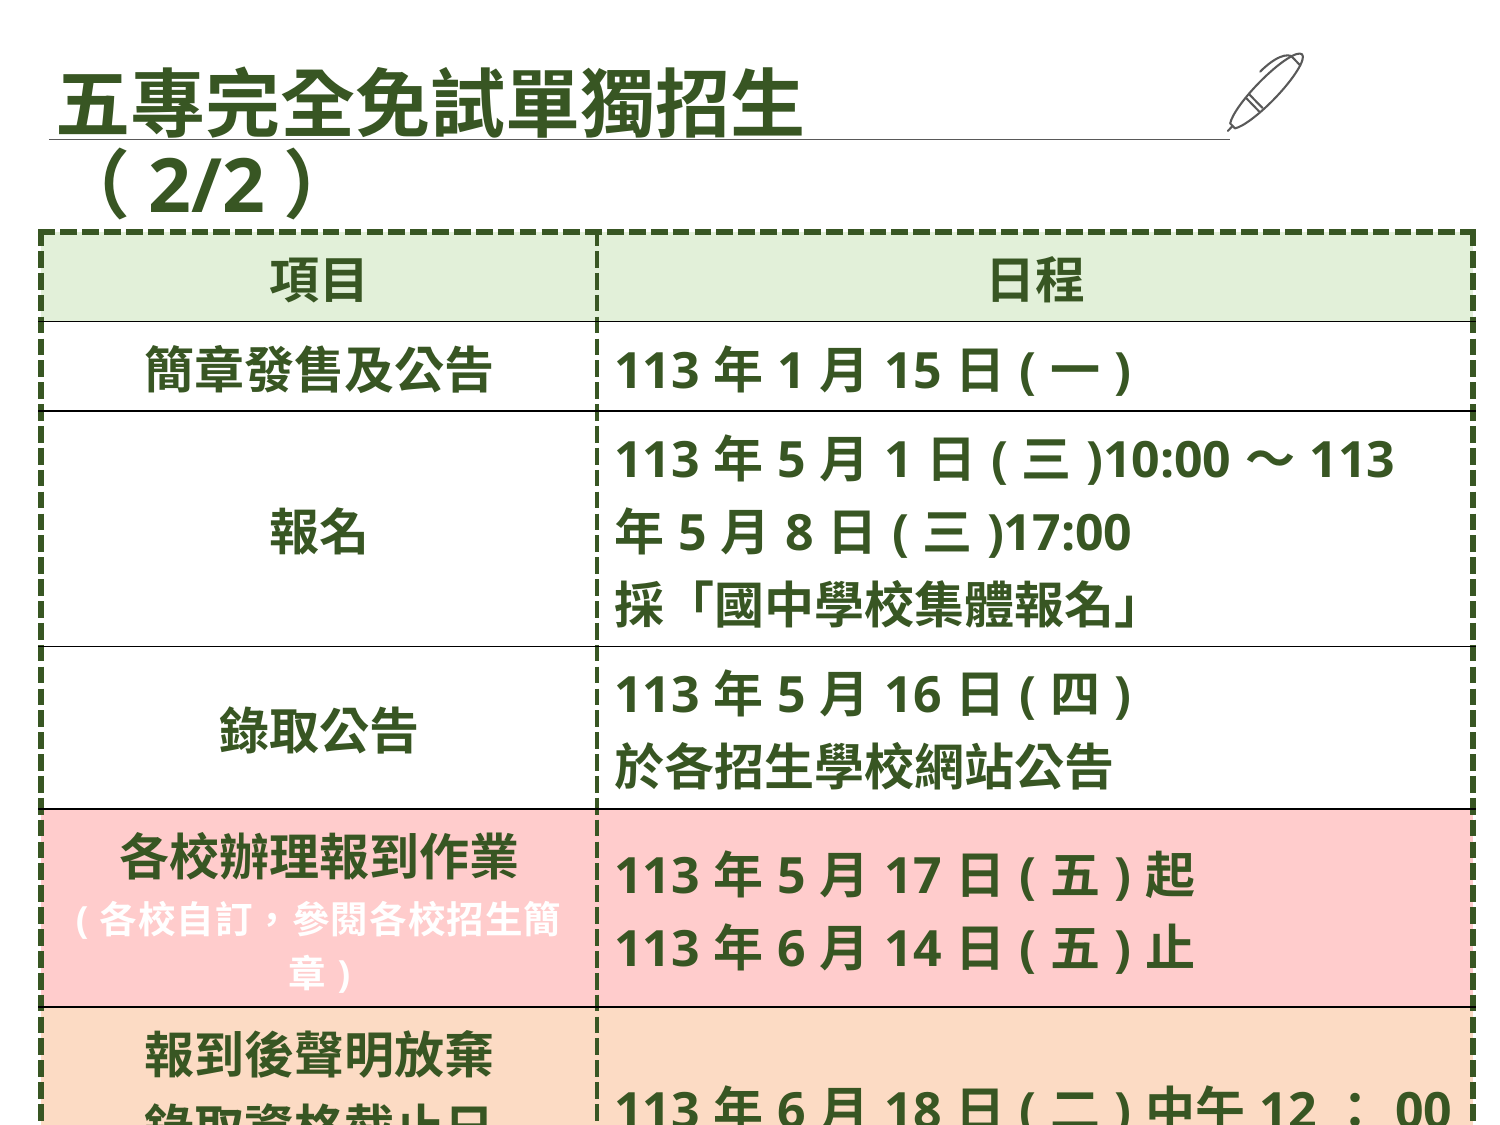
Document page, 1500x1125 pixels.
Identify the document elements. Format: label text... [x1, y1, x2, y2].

table_cell 報到後聲明放棄 錄取資格截止日 (各校自訂，參閱各校招生簡章) [41, 1008, 597, 1125]
table_header 項目 [41, 232, 597, 321]
table_cell 簡章發售及公告 [41, 322, 597, 410]
table_cell 113年5月17日(五)起 113年6月14日(五)止 [597, 810, 1473, 1006]
text_box 五專完全免試單獨招生（2/2） [41, 59, 1104, 132]
table_cell 113年1月15日(一) [597, 322, 1473, 410]
table_cell 各校辦理報到作業 (各校自訂，參閱各校招生簡章) [41, 810, 597, 1006]
table_header 日程 [597, 232, 1473, 321]
table_cell 報名 [41, 412, 597, 646]
text_box [1227, 53, 1303, 131]
table_cell 113年5月1日(三)10:00～113年5月8日(三)17:00 採「國中學校集體報名」 [597, 412, 1473, 646]
table_cell 113年6月18日(二)中午12：00止 [597, 1008, 1473, 1125]
table_cell 113年5月16日(四) 於各招生學校網站公告 [597, 647, 1473, 808]
table_cell 錄取公告 [41, 647, 597, 808]
